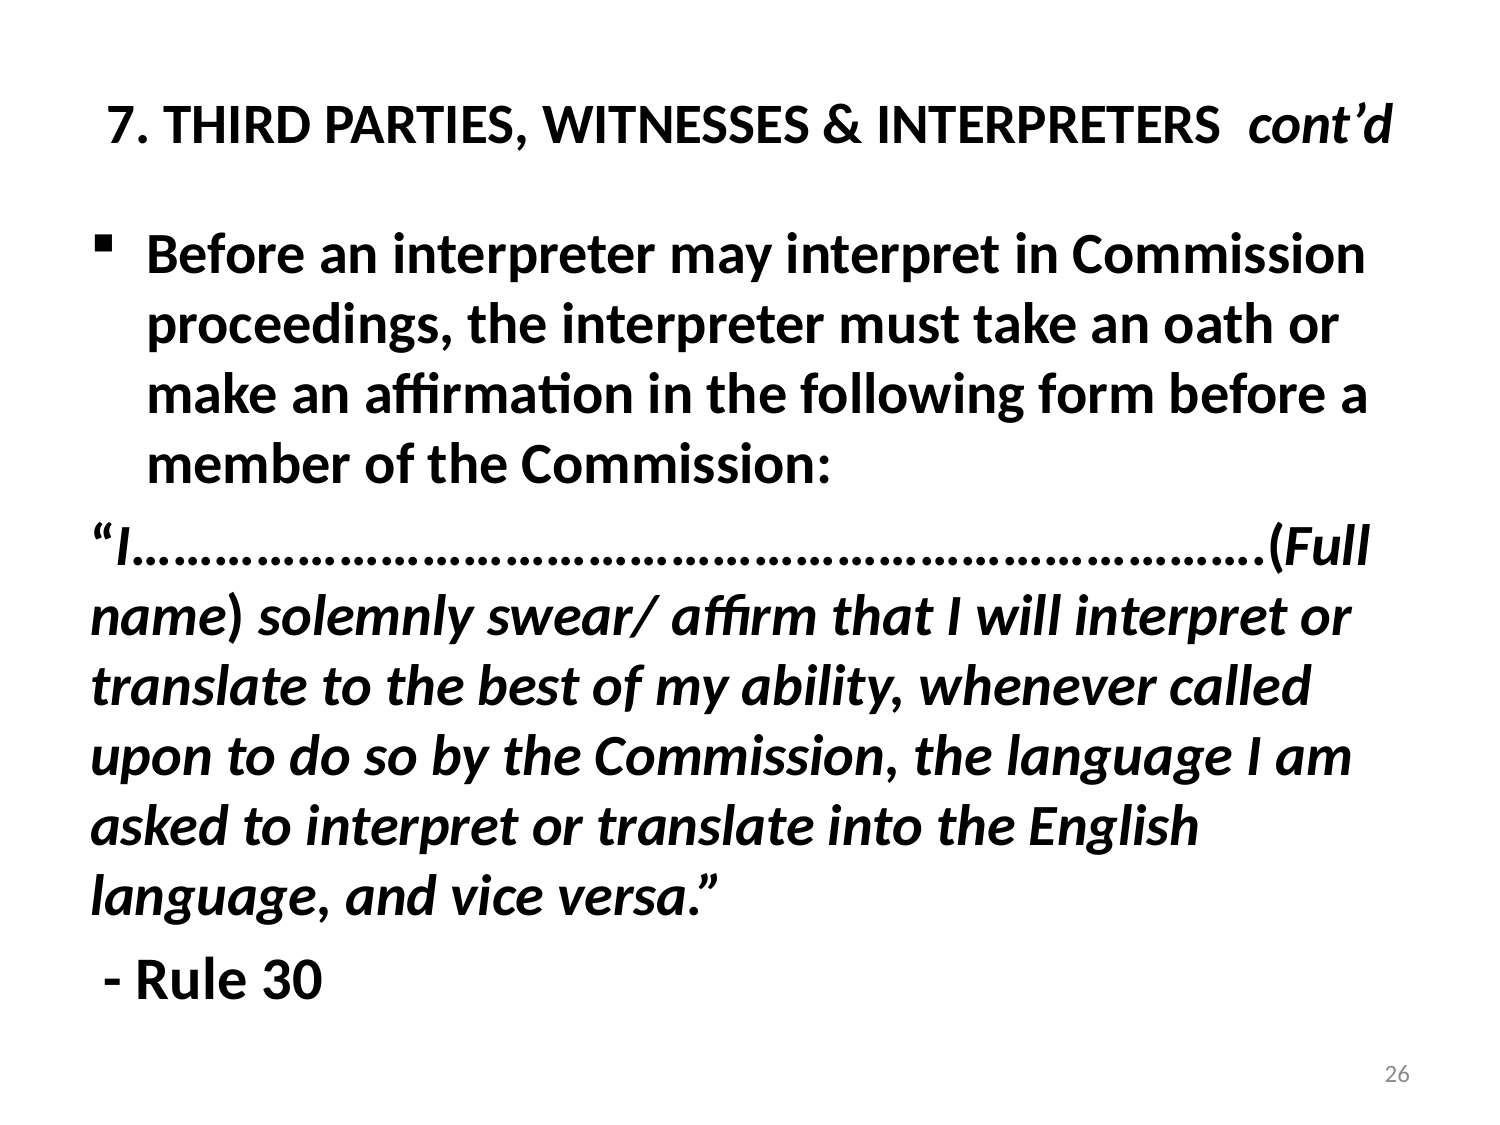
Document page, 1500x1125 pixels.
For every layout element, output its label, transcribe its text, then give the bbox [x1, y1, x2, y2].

title 7. THIRD PARTIES, WITNESSES & INTERPRETERS cont’d [75, 45, 1425, 197]
slide_number 26 [1074, 1042, 1425, 1103]
list Before an interpreter may interpret in Commission proceedings, the interpreter must take an oath or make an affirmation in the following form before a member of the Commission: “I……………………………………………………………………….(Full name) solemnly swear/ affirm that I will interpret or translate to the best of my ability, whenever called upon to do so by the Commission, the language I am asked to interpret or translate into the English language, and vice versa.” - Rule 30 [75, 208, 1425, 1024]
